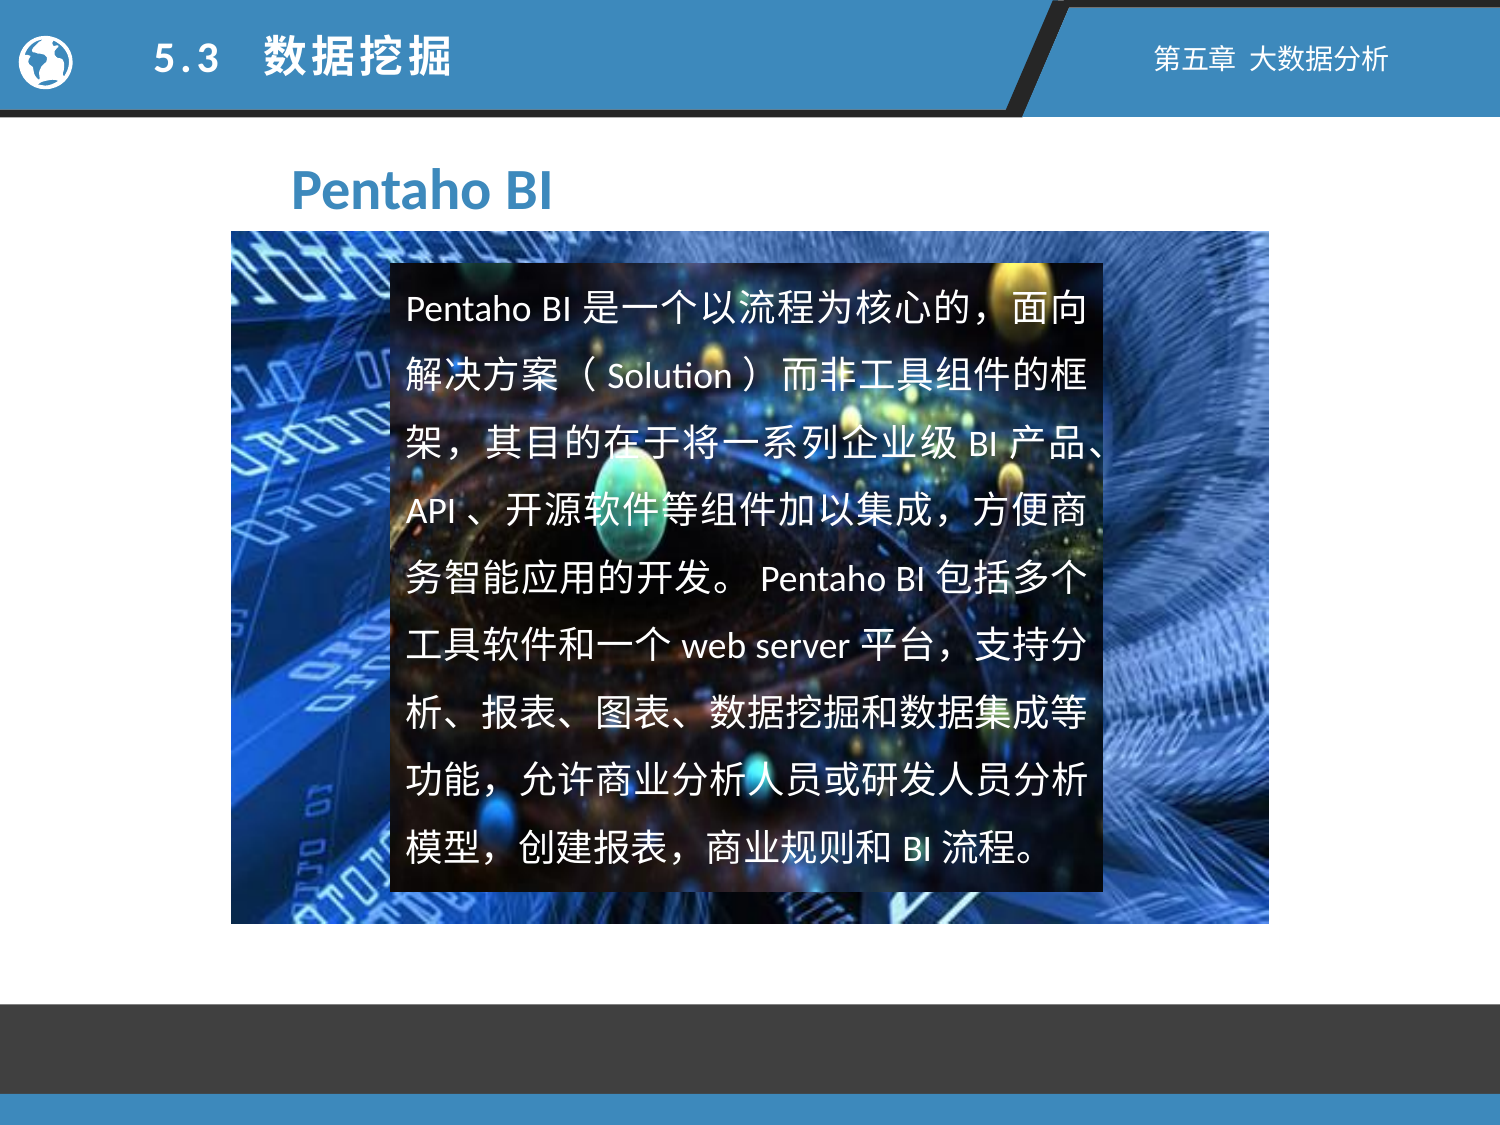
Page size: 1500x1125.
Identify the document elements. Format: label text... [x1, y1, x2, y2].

text_box Pentaho BI [276, 144, 685, 229]
text_box [0, 1093, 1500, 1125]
text_box [0, 1003, 1500, 1093]
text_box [0, 0, 1500, 118]
picture [230, 231, 1270, 924]
